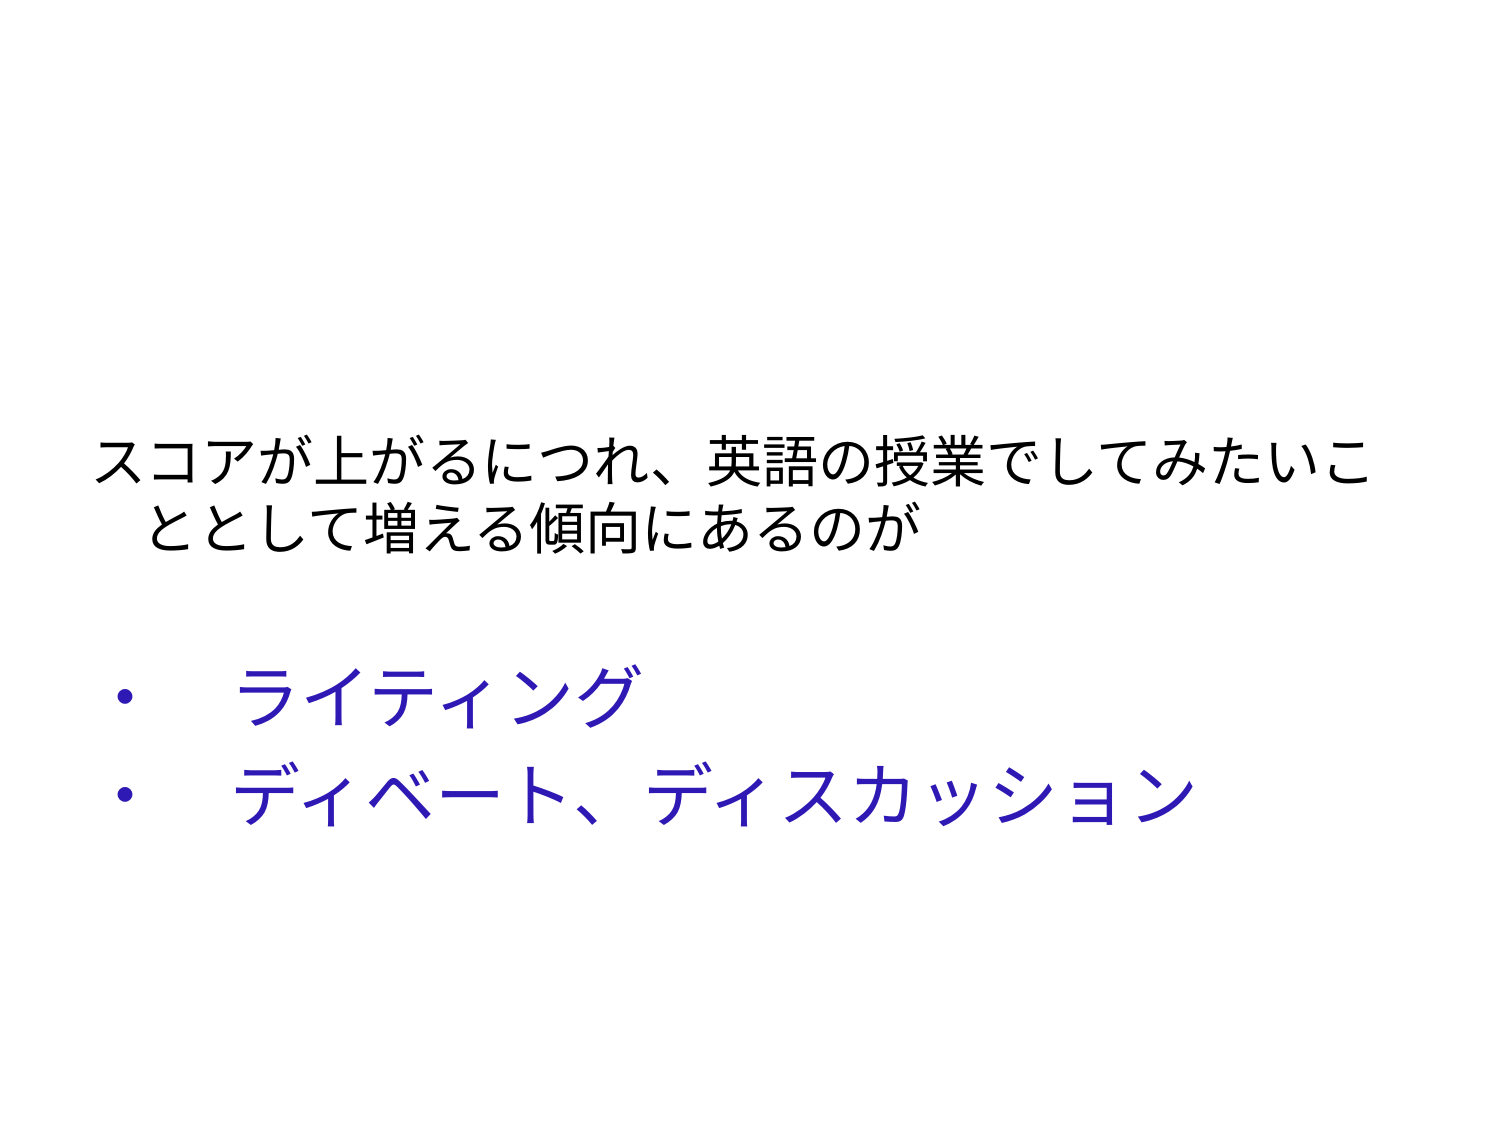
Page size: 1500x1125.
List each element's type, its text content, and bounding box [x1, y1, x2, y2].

list スコアが上がるにつれ、英語の授業でしてみたいこととして増える傾向にあるのが ・ ライティング ・ ディベート、ディスカッション [75, 262, 1425, 1005]
